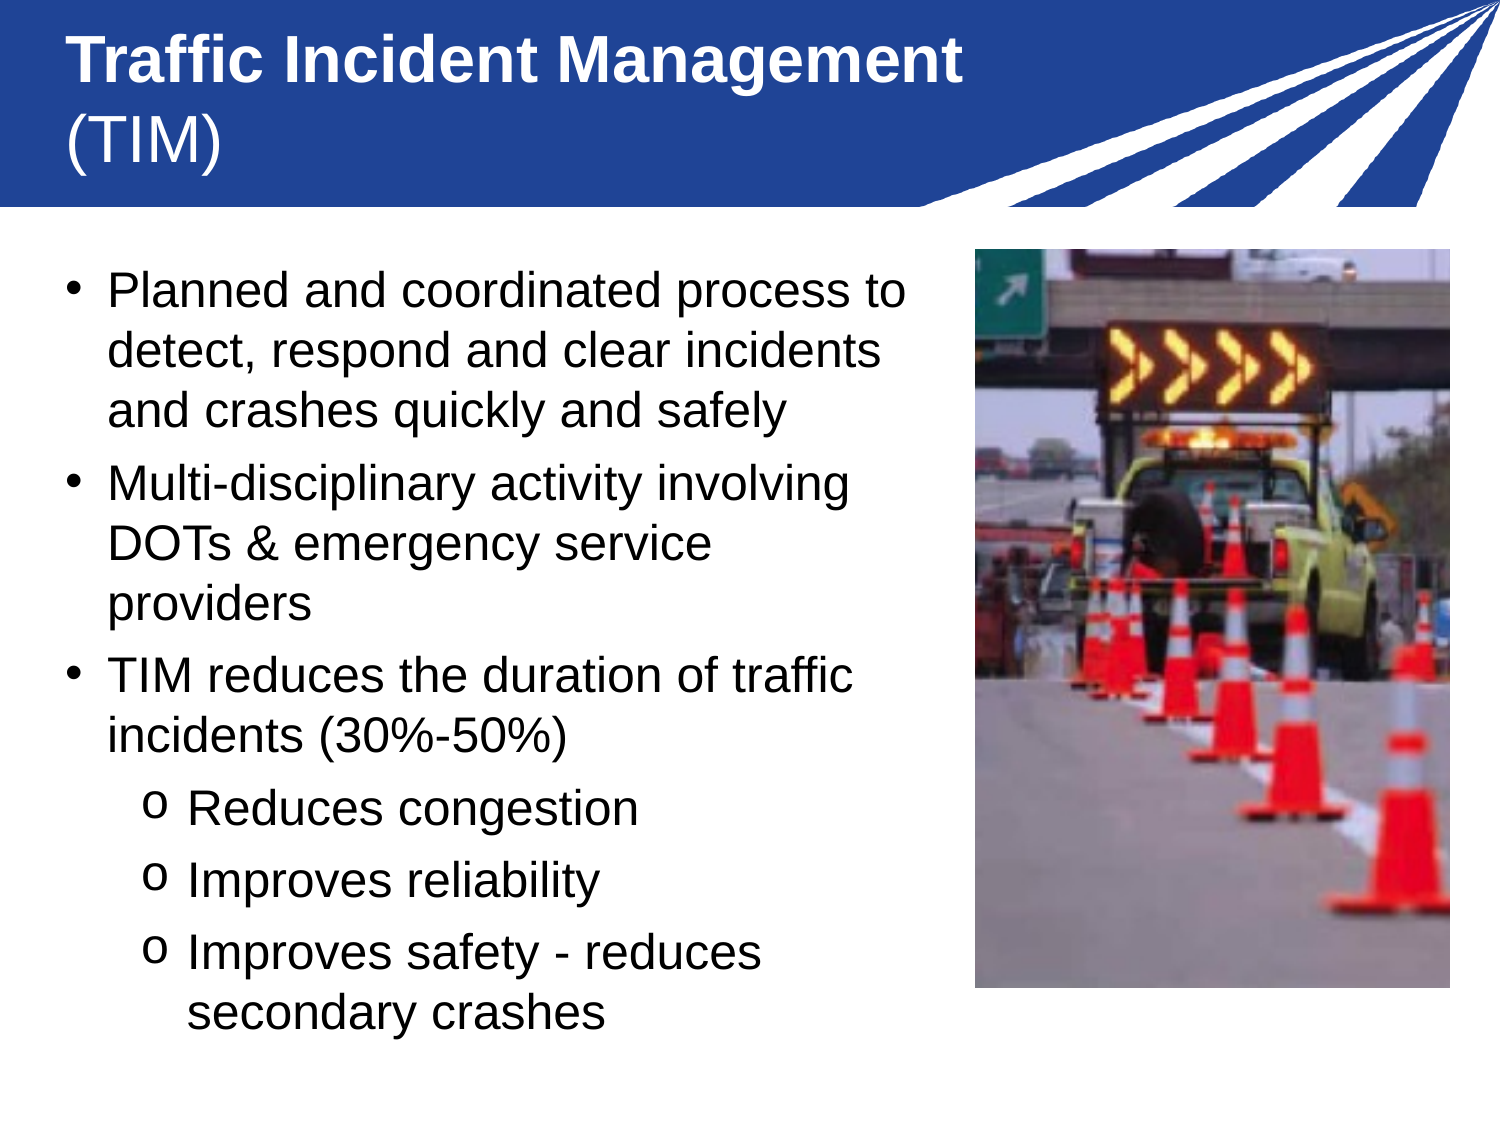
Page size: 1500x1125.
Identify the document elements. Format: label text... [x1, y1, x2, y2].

picture [0, 0, 1500, 207]
title Traffic Incident Management (TIM) [49, 37, 1401, 156]
picture [974, 249, 1451, 988]
list Planned and coordinated process to detect, respond and clear incidents and crashes quickly and safely Multi-disciplinary activity involving DOTs & emergency service providers TIM reduces the duration of traffic incidents (30%-50%) Reduces congestion Improves reliability Improves safety - reduces secondary crashes [49, 249, 938, 993]
